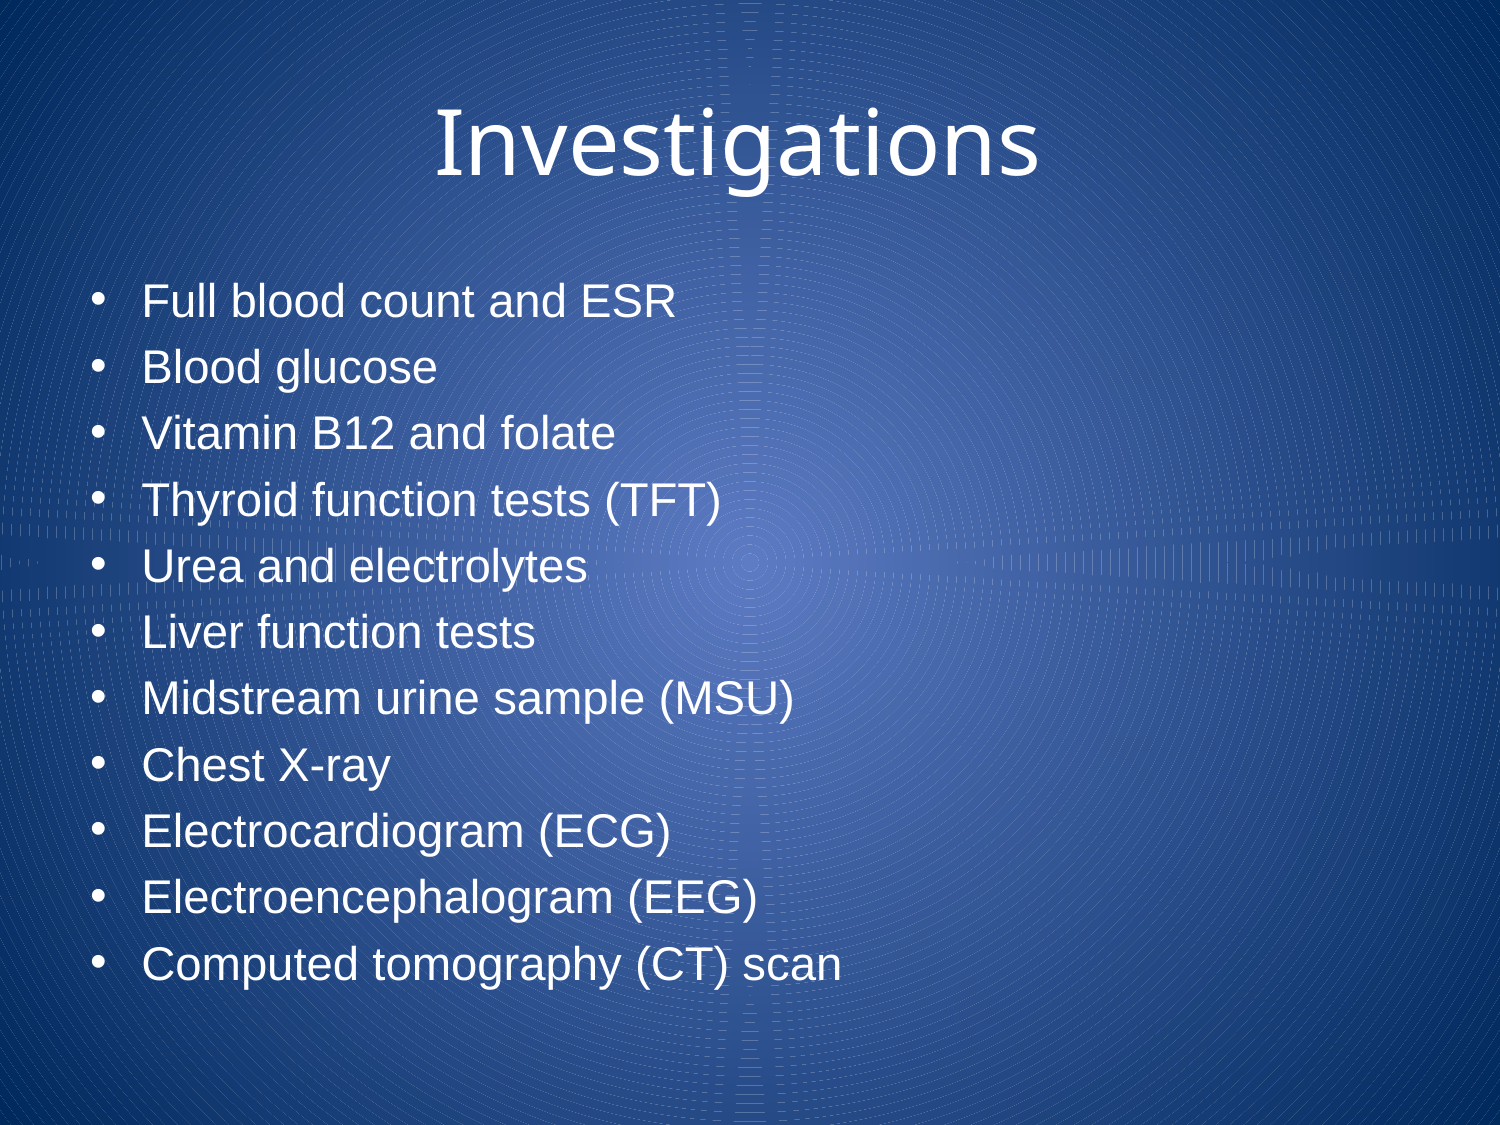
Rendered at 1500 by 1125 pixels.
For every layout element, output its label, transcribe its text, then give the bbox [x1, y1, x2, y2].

list Full blood count and ESR Blood glucose Vitamin B12 and folate Thyroid function tests (TFT) Urea and electrolytes Liver function tests Midstream urine sample (MSU) Chest X-ray Electrocardiogram (ECG) Electroencephalogram (EEG) Computed tomography (CT) scan [75, 262, 1425, 1005]
title Investigations [75, 45, 1425, 233]
